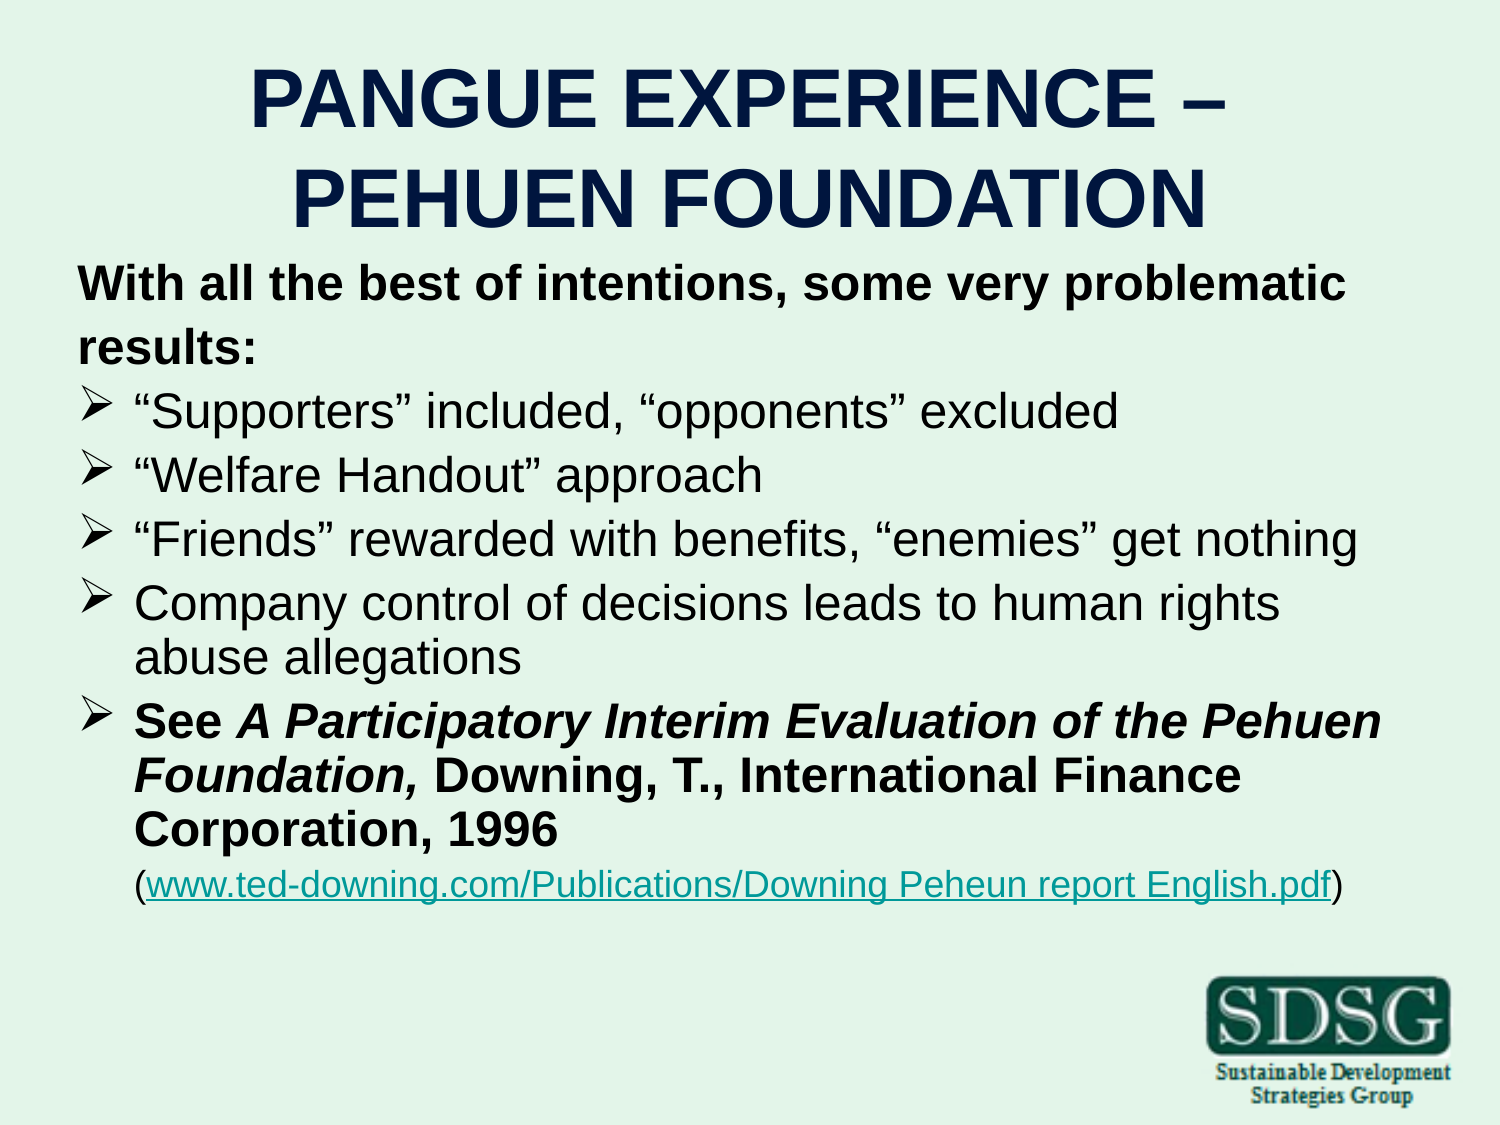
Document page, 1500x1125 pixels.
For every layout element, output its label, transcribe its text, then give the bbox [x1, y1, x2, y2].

list With all the best of intentions, some very problematic results: “Supporters” included, “opponents” excluded “Welfare Handout” approach “Friends” rewarded with benefits, “enemies” get nothing Company control of decisions leads to human rights abuse allegations See A Participatory Interim Evaluation of the Pehuen Foundation, Downing, T., International Finance Corporation, 1996 (www.ted-downing.com/Publications/Downing Peheun report English.pdf) [62, 249, 1413, 993]
picture [1200, 963, 1463, 1125]
title PANGUE EXPERIENCE – PEHUEN FOUNDATION [74, 49, 1426, 238]
